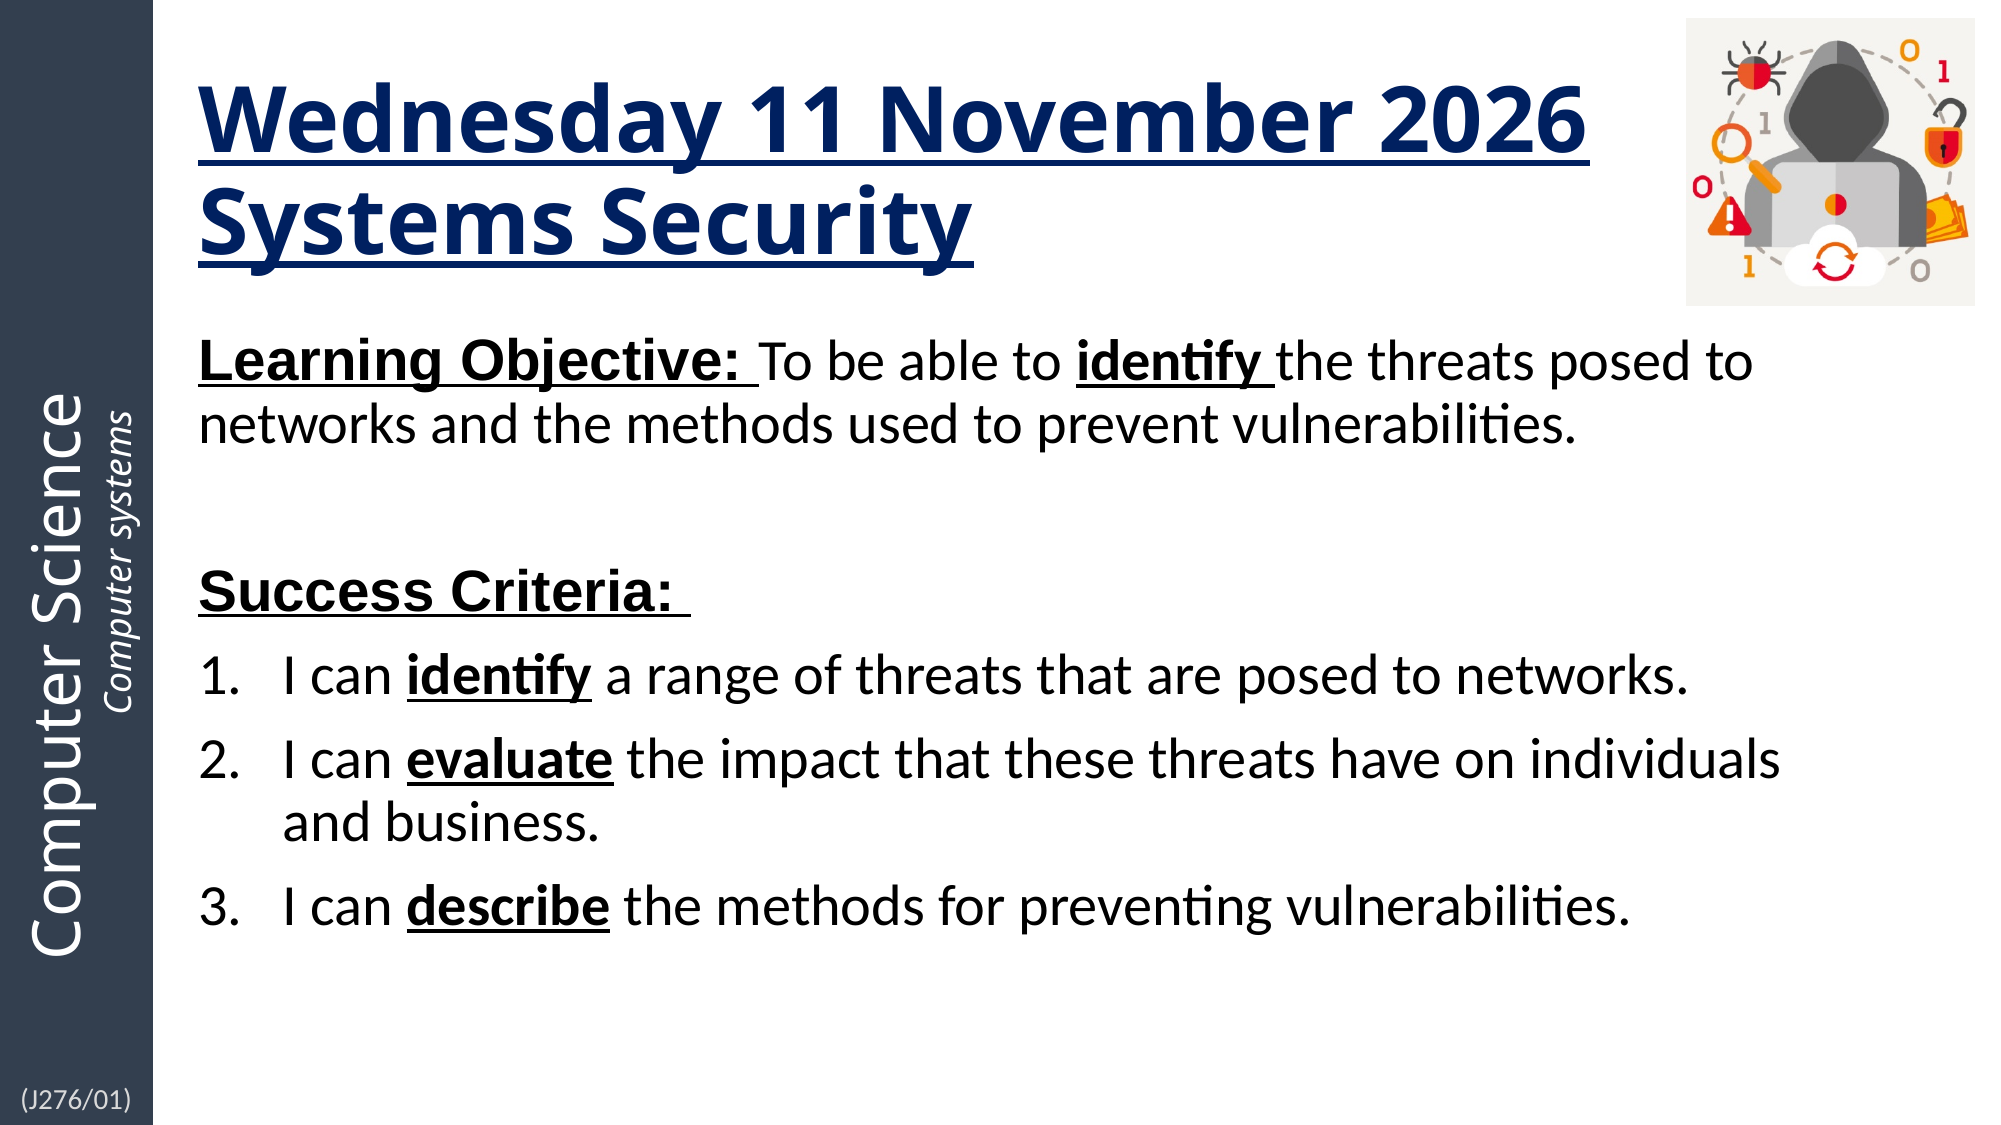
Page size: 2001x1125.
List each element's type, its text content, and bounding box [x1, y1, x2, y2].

title Thursday, 26 April 2018 Systems Security [183, 59, 1686, 278]
picture [1686, 18, 1975, 306]
list Learning Objective: To be able to identify the threats posed to networks and the methods used to prevent vulnerabilities. Success Criteria: I can identify a range of threats that are posed to networks. I can evaluate the impact that these threats have on individuals and business. I can describe the methods for preventing vulnerabilities. [183, 322, 1863, 1014]
